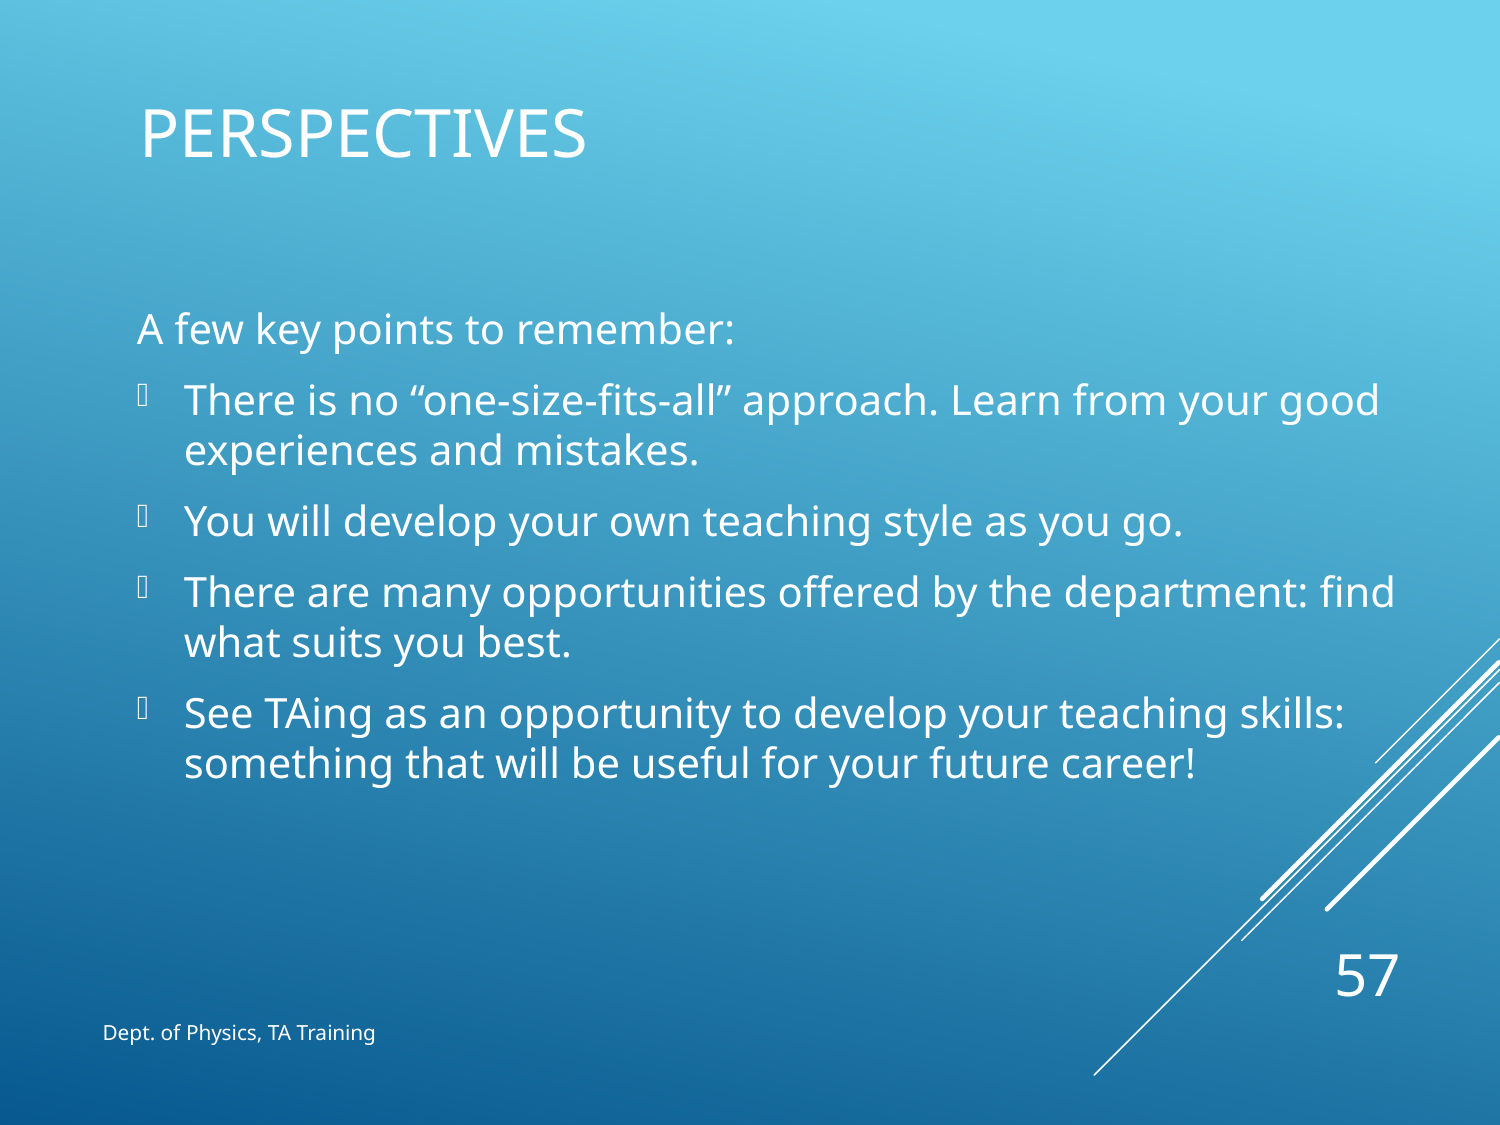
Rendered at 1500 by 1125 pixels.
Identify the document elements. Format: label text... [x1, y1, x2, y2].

title Perspectives [124, 49, 1200, 212]
slide_number 57 [1275, 915, 1416, 1025]
list A few key points to remember: There is no “one-size-fits-all” approach. Learn from your good experiences and mistakes. You will develop your own teaching style as you go. There are many opportunities offered by the department: find what suits you best. See TAing as an opportunity to develop your teaching skills: something that will be useful for your future career! [121, 257, 1416, 832]
footer Dept. of Physics, TA Training [87, 1012, 1041, 1073]
